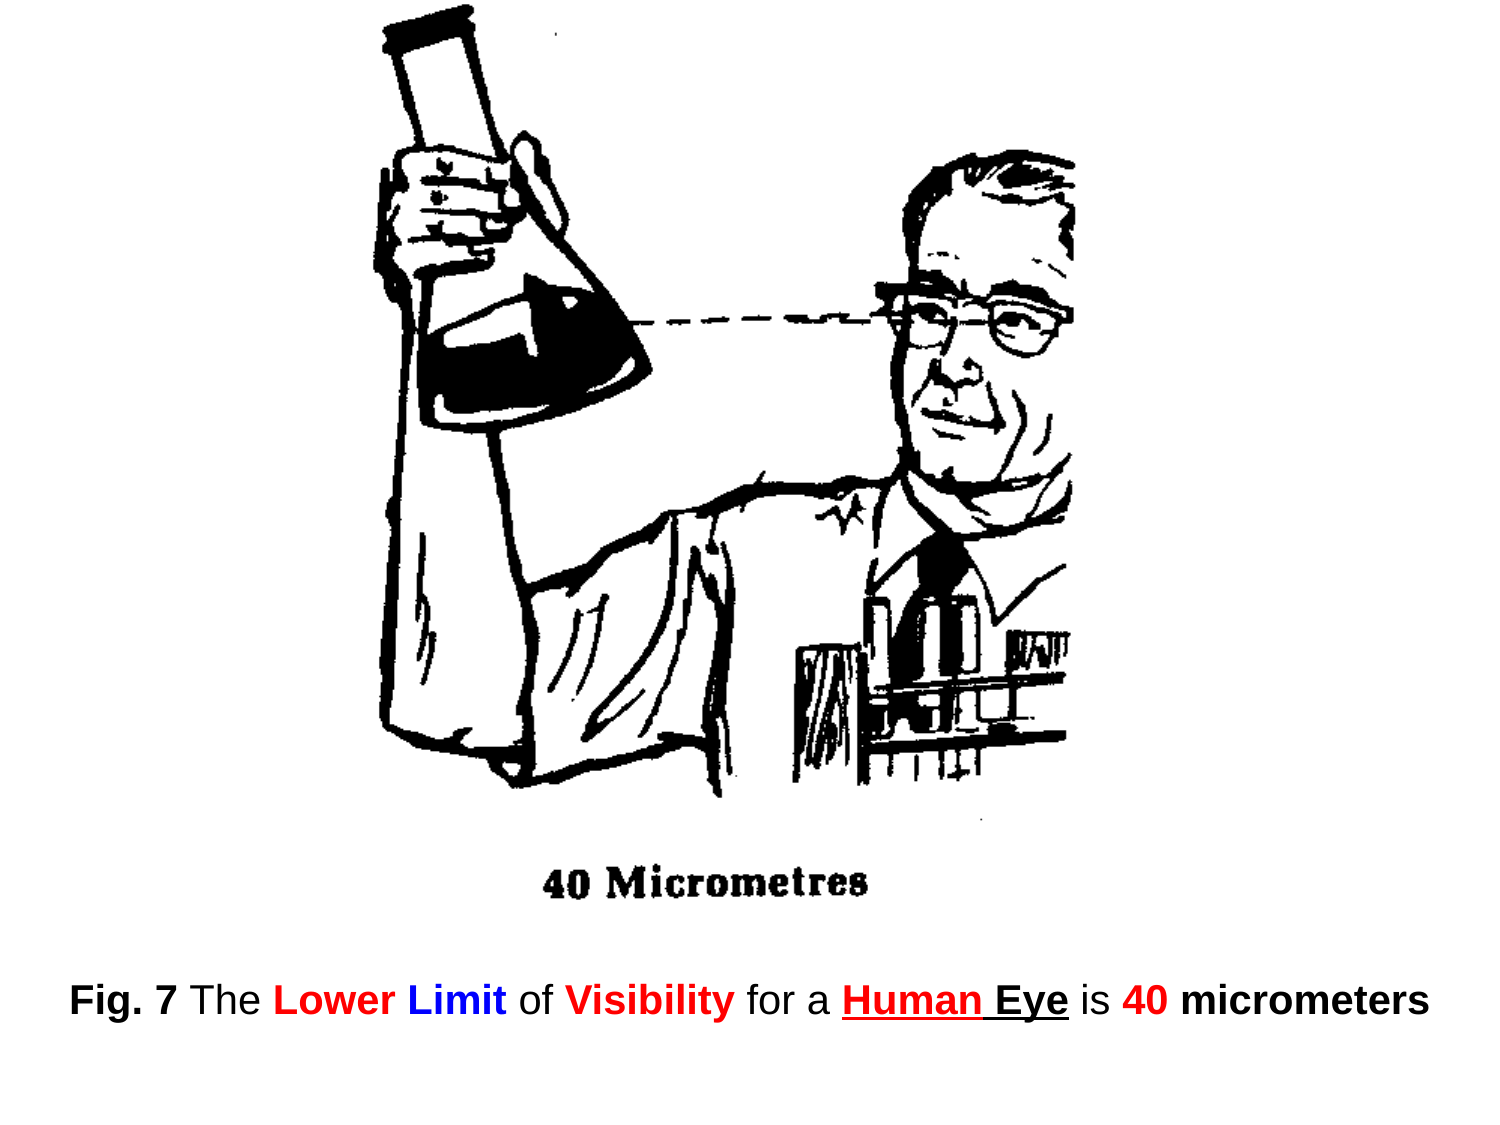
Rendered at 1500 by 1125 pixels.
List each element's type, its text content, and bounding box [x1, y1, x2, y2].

text_box Fig. 7 The Lower Limit of Visibility for a Human Eye is 40 micrometers [54, 965, 1446, 1031]
picture [362, 0, 1081, 903]
